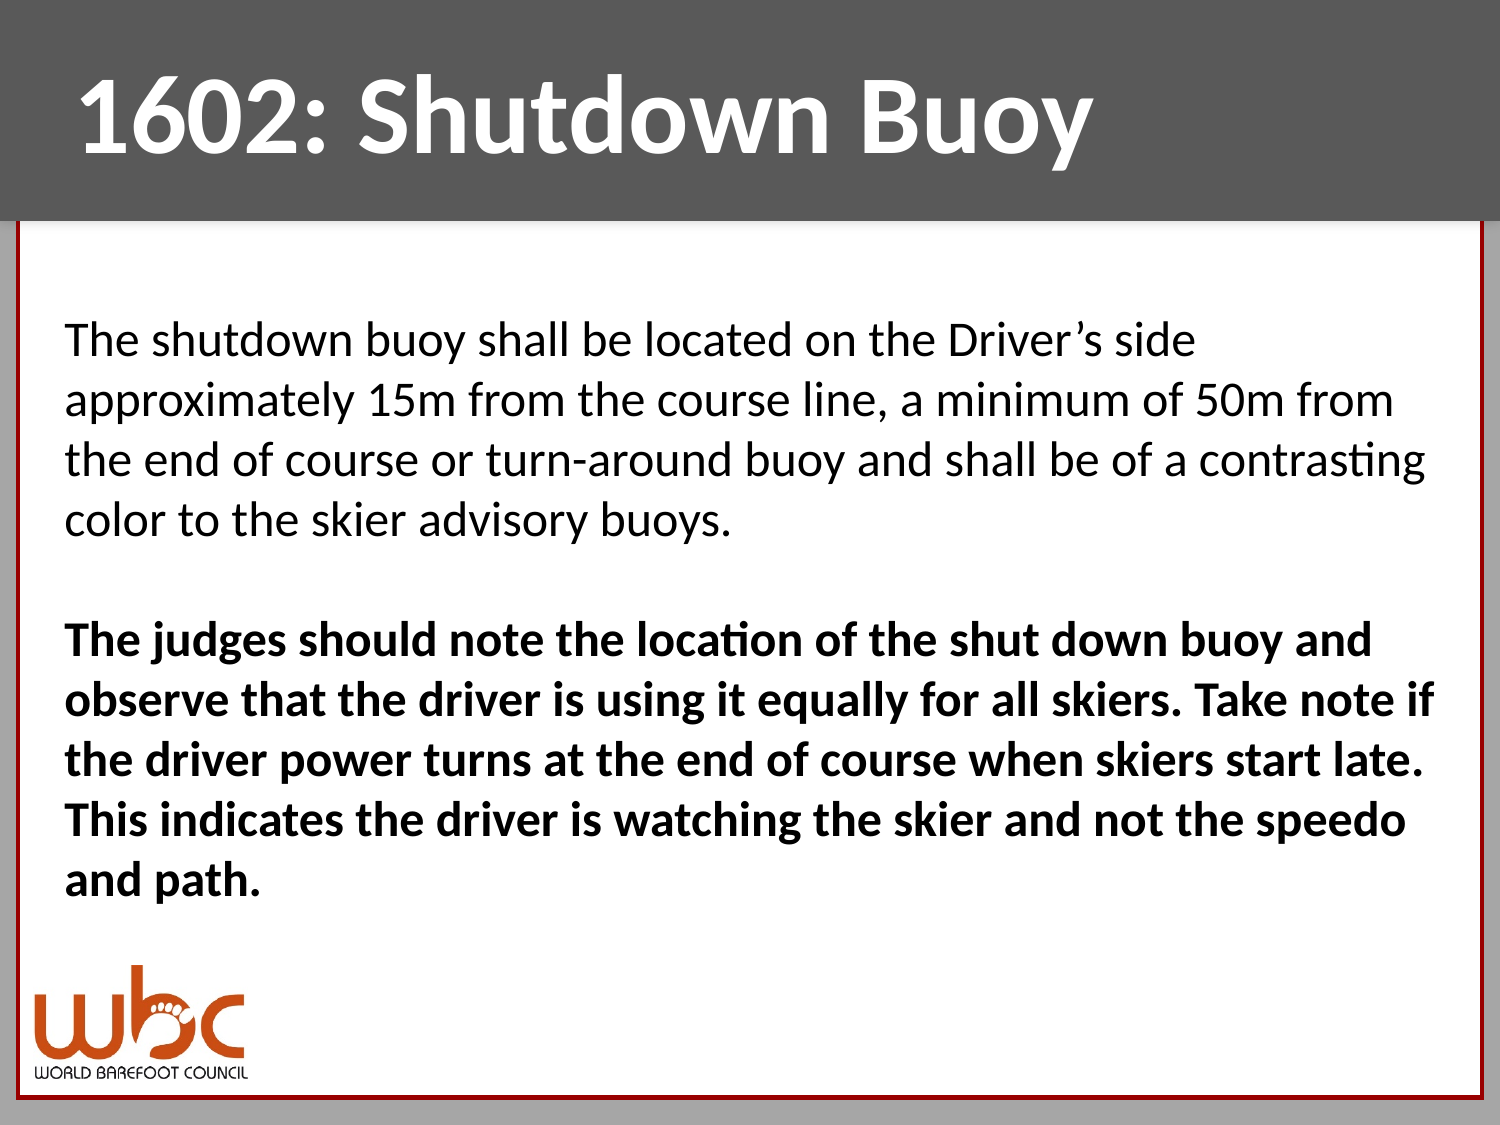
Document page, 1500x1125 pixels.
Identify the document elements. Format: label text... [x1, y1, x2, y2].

slide_number 69 [1059, 1042, 1397, 1103]
text_box [0, 0, 1500, 221]
text_box 1602: Shutdown Buoy [58, 49, 1442, 186]
text_box zzzz [17, 228, 1483, 1099]
picture [33, 965, 248, 1079]
text_box The shutdown buoy shall be located on the Driver’s side approximately 15m from the course line, a minimum of 50m from the end of course or turn-around buoy and shall be of a contrasting color to the skier advisory buoys. The judges should note the location of the shut down buoy and observe that the driver is using it equally for all skiers. Take note if the driver power turns at the end of course when skiers start late. This indicates the driver is watching the skier and not the speedo and path. [49, 298, 1459, 959]
text_box [33, 27, 1159, 209]
